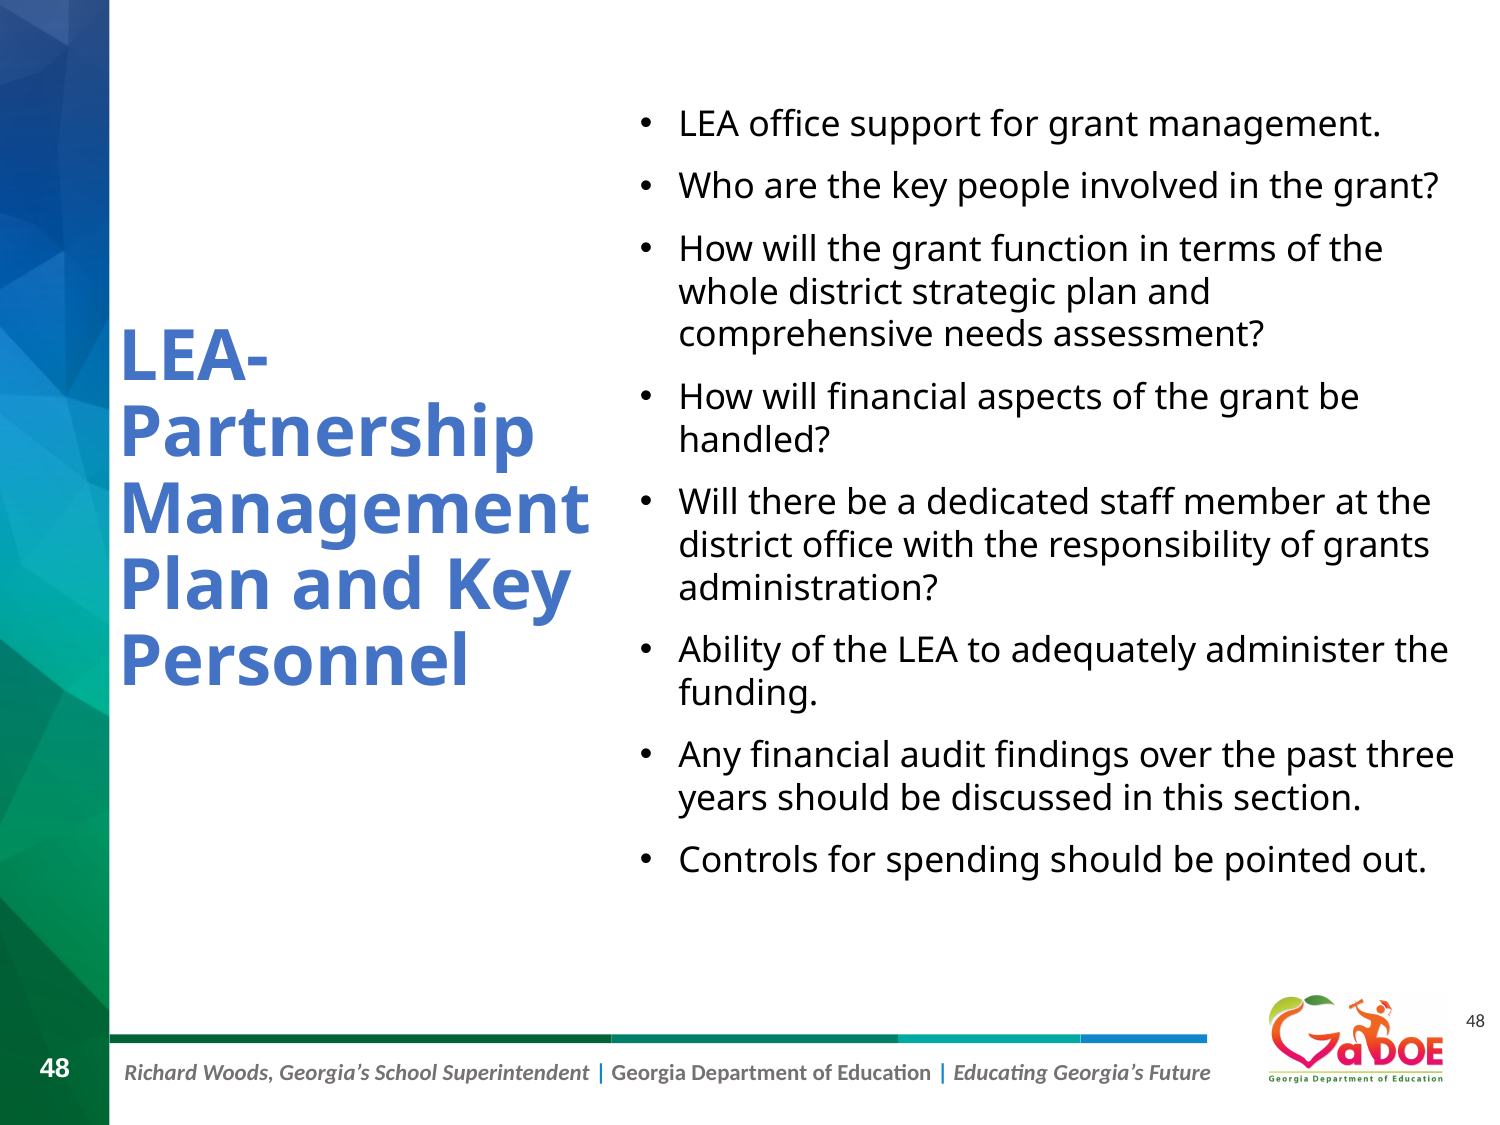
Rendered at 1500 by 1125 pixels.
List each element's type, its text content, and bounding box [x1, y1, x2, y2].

list LEA office support for grant management. Who are the key people involved in the grant? How will the grant function in terms of the whole district strategic plan and comprehensive needs assessment? How will financial aspects of the grant be handled? Will there be a dedicated staff member at the district office with the responsibility of grants administration? Ability of the LEA to adequately administer the funding. Any financial audit findings over the past three years should be discussed in this section. Controls for spending should be pointed out. [624, 93, 1485, 928]
picture [1263, 987, 1447, 1089]
picture [0, 0, 110, 1125]
title LEA-Partnership Management Plan and Key Personnel [103, 158, 624, 863]
slide_number 48 [1403, 989, 1500, 1050]
